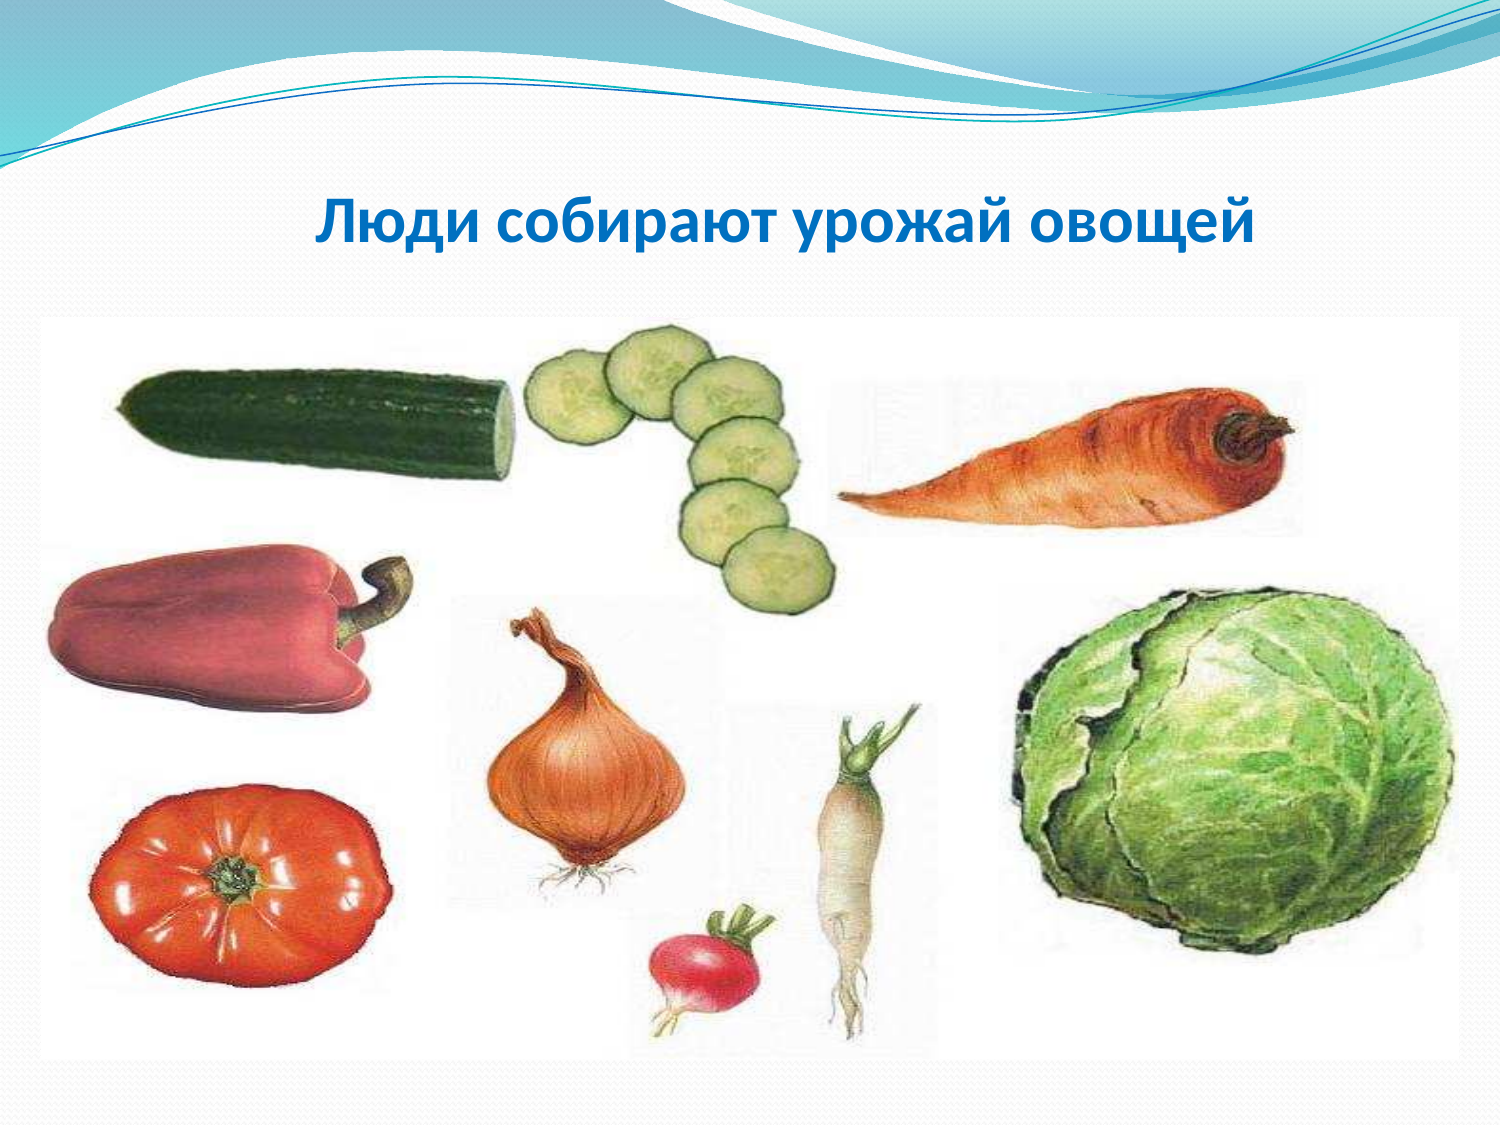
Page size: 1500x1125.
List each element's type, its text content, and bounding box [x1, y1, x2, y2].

title Люди собирают урожай овощей [75, 115, 1425, 256]
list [41, 317, 1459, 1059]
